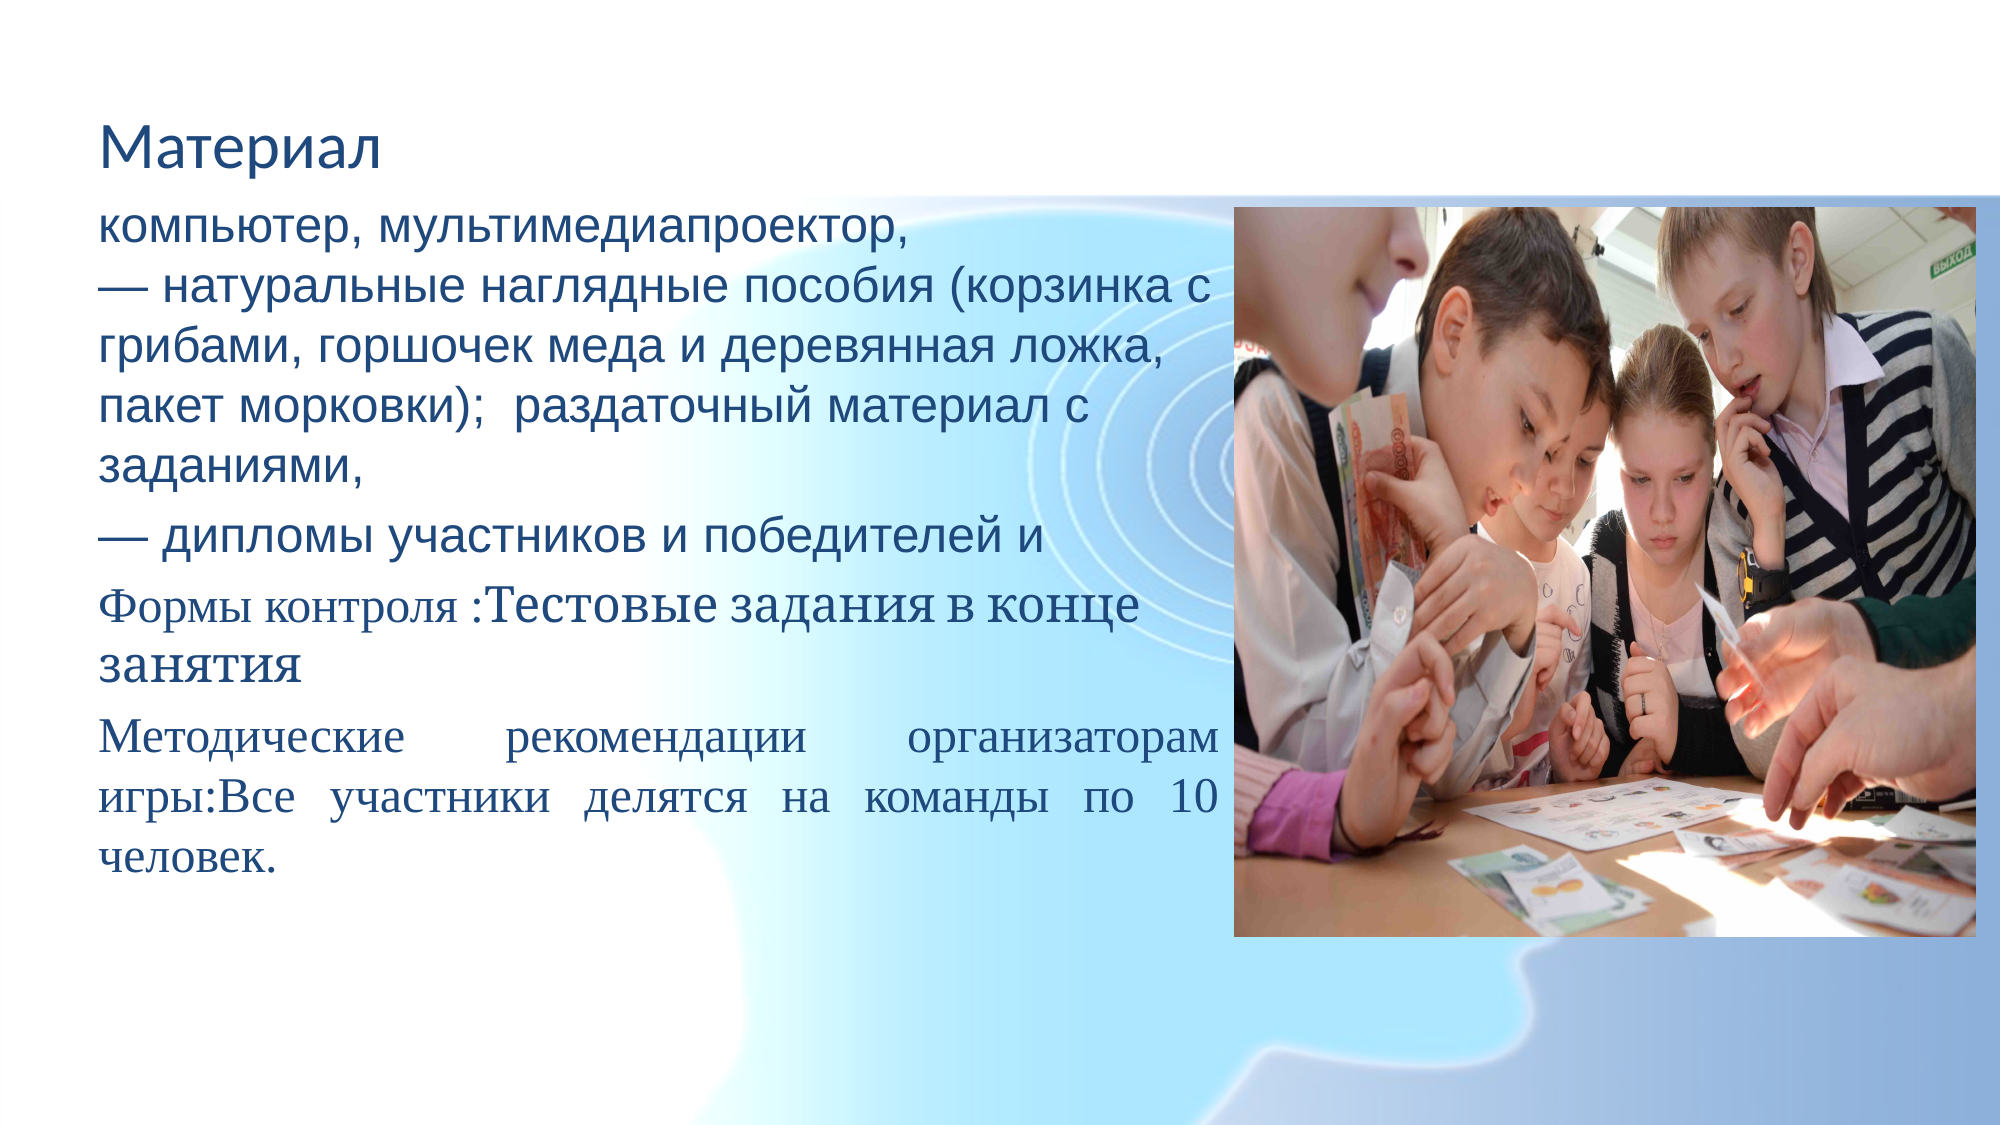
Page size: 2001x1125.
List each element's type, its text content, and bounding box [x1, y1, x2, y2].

subtitle Материал компьютер, мультимедиапроектор, — натуральные наглядные пособия (корзинка с грибами, горшочек меда и деревянная ложка, пакет морковки); раздаточный материал с заданиями, — дипломы участников и победителей и Формы контроля :Тестовые задания в конце занятия Методические рекомендации организаторам игры:Все участники делятся на команды по 10 человек. [83, 94, 1235, 1050]
picture [0, 0, 2000, 1125]
